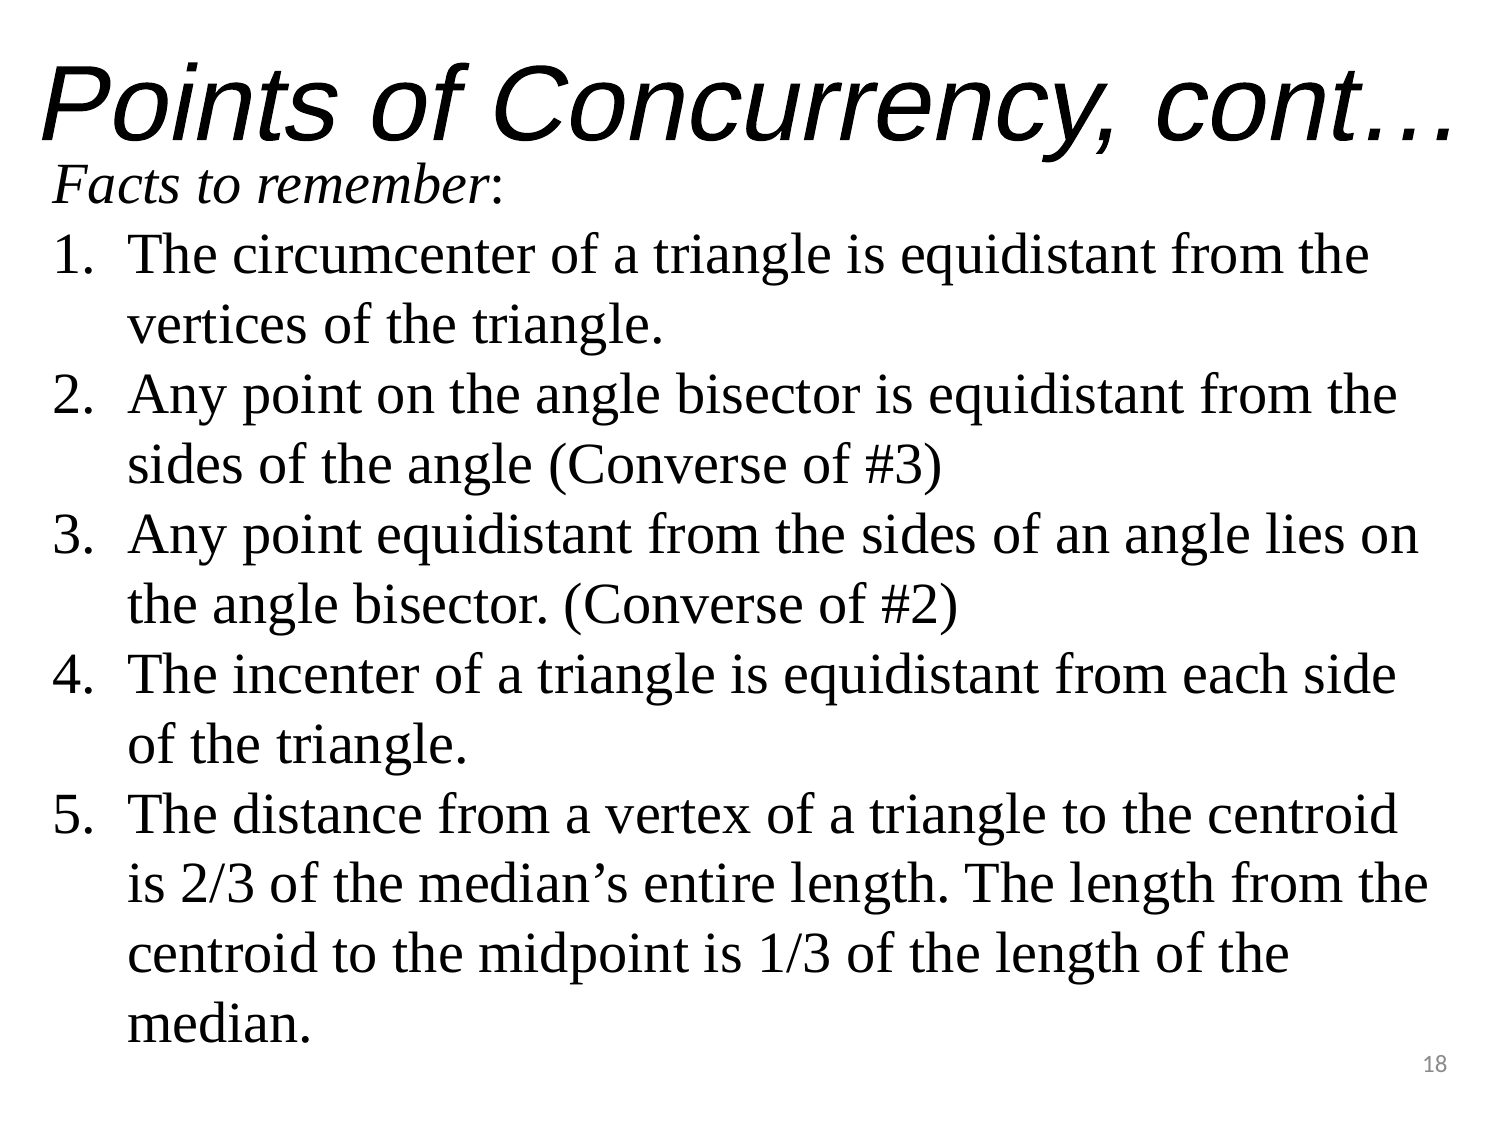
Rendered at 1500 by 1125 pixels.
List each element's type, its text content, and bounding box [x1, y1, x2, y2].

text_box Facts to remember: The circumcenter of a triangle is equidistant from the vertices of the triangle. Any point on the angle bisector is equidistant from the sides of the angle (Converse of #3) Any point equidistant from the sides of an angle lies on the angle bisector. (Converse of #2) The incenter of a triangle is equidistant from each side of the triangle. The distance from a vertex of a triangle to the centroid is 2/3 of the median’s entire length. The length from the centroid to the midpoint is 1/3 of the length of the median. [37, 137, 1465, 1062]
slide_number 18 [1149, 1062, 1463, 1100]
